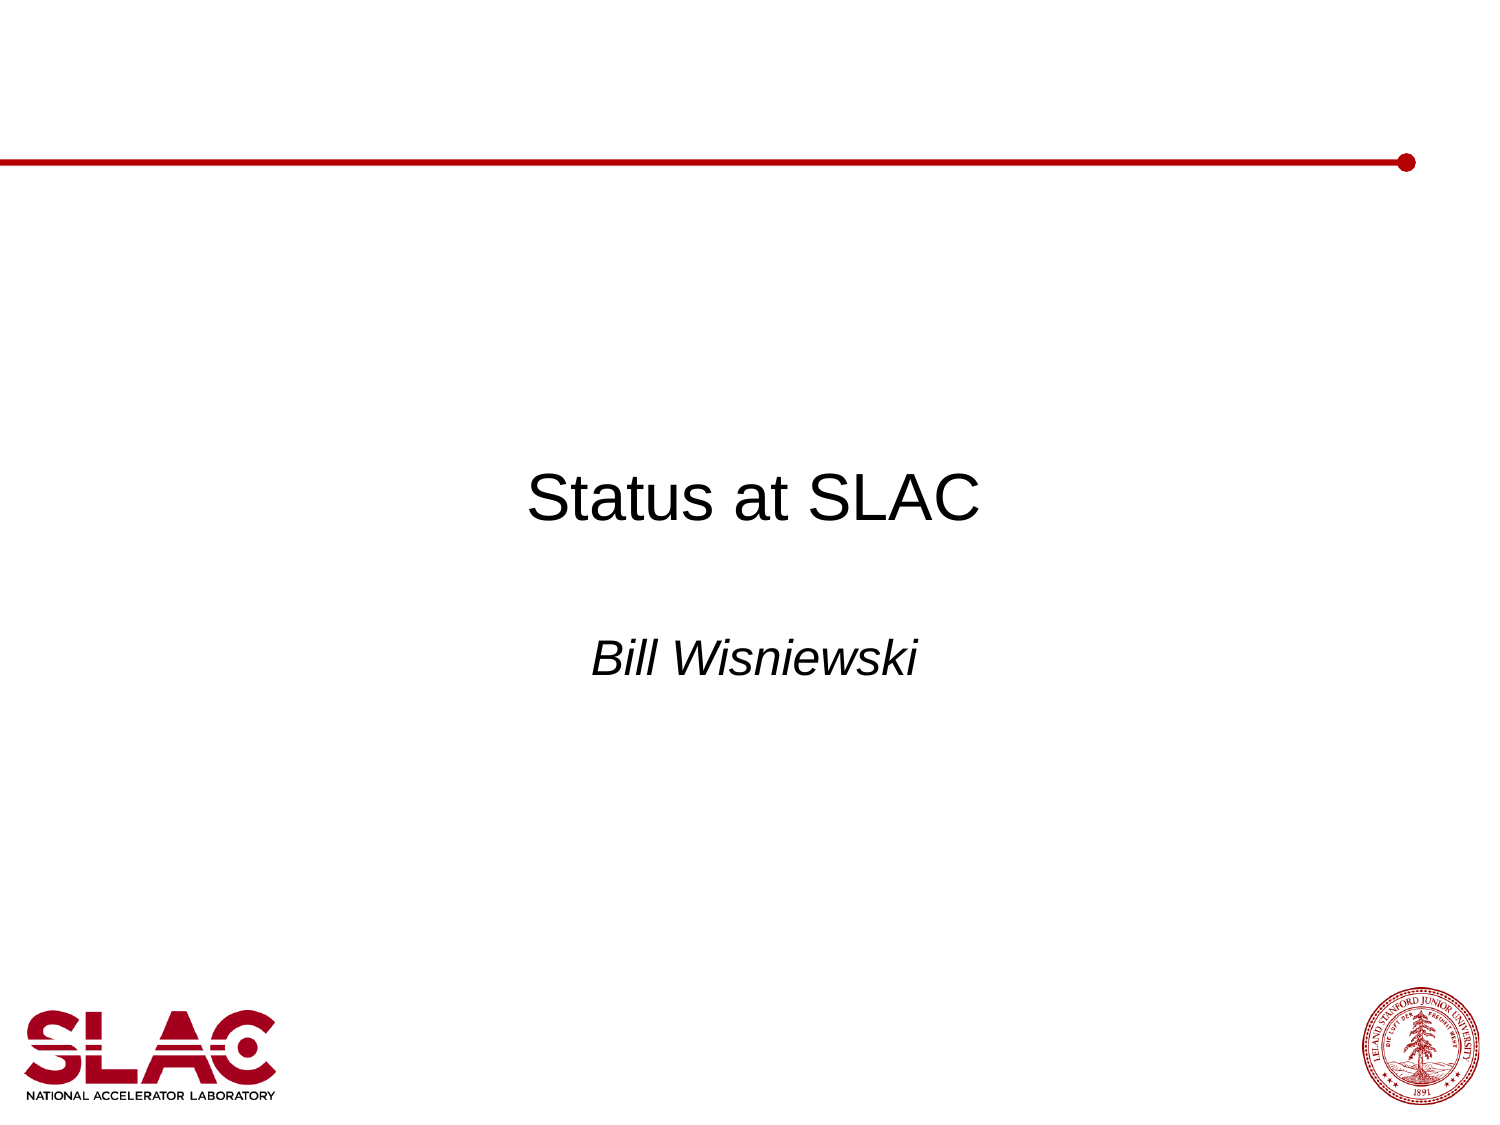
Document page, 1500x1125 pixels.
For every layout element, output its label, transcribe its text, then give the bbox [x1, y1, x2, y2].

picture [1362, 987, 1480, 1105]
picture [24, 1010, 276, 1100]
list Status at SLAC Bill Wisniewski [47, 199, 1461, 976]
